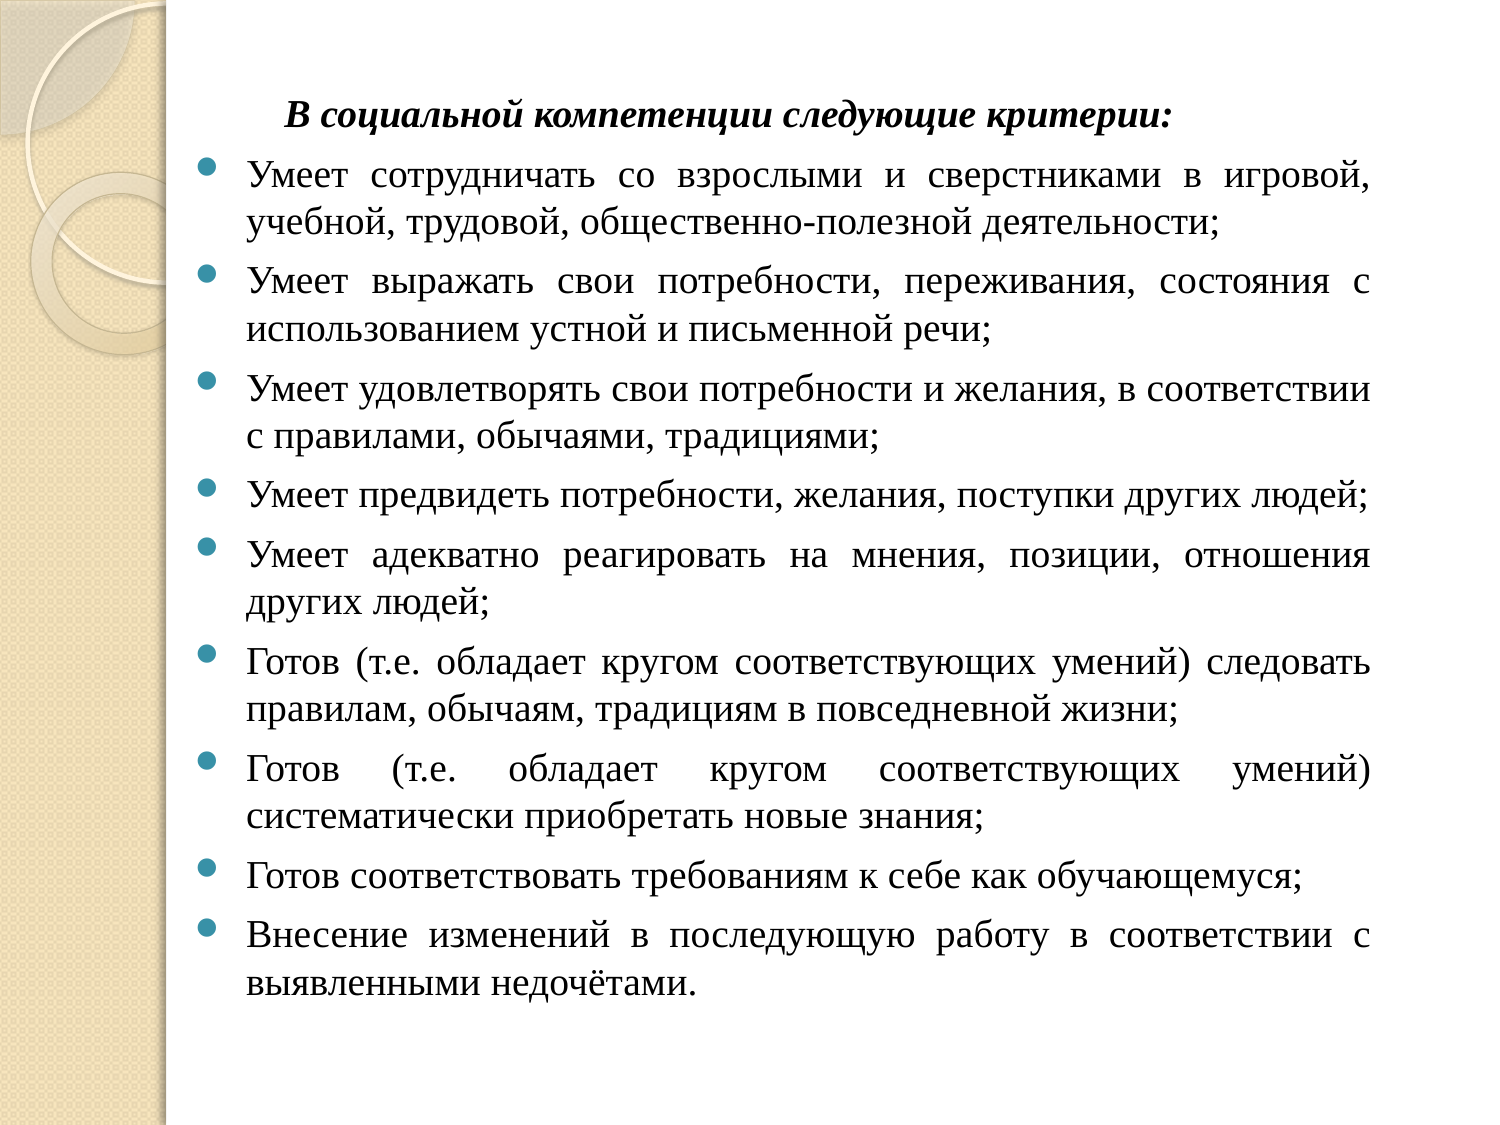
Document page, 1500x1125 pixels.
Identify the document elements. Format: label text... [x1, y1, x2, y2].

list В социальной компетенции следующие критерии: Умеет сотрудничать со взрослыми и сверстниками в игровой, учебной, трудовой, общественно-полезной деятельности; Умеет выражать свои потребности, переживания, состояния с использованием устной и письменной речи; Умеет удовлетворять свои потребности и желания, в соответствии с правилами, обычаями, традициями; Умеет предвидеть потребности, желания, поступки других людей; Умеет адекватно реагировать на мнения, позиции, отношения других людей; Готов (т.е. обладает кругом соответствующих умений) следовать правилам, обычаям, традициям в повседневной жизни; Готов (т.е. обладает кругом соответствующих умений) систематически приобретать новые знания; Готов соответствовать требованиям к себе как обучающемуся; Внесение изменений в последующую работу в соответствии с выявленными недочётами. [169, 80, 1388, 1059]
